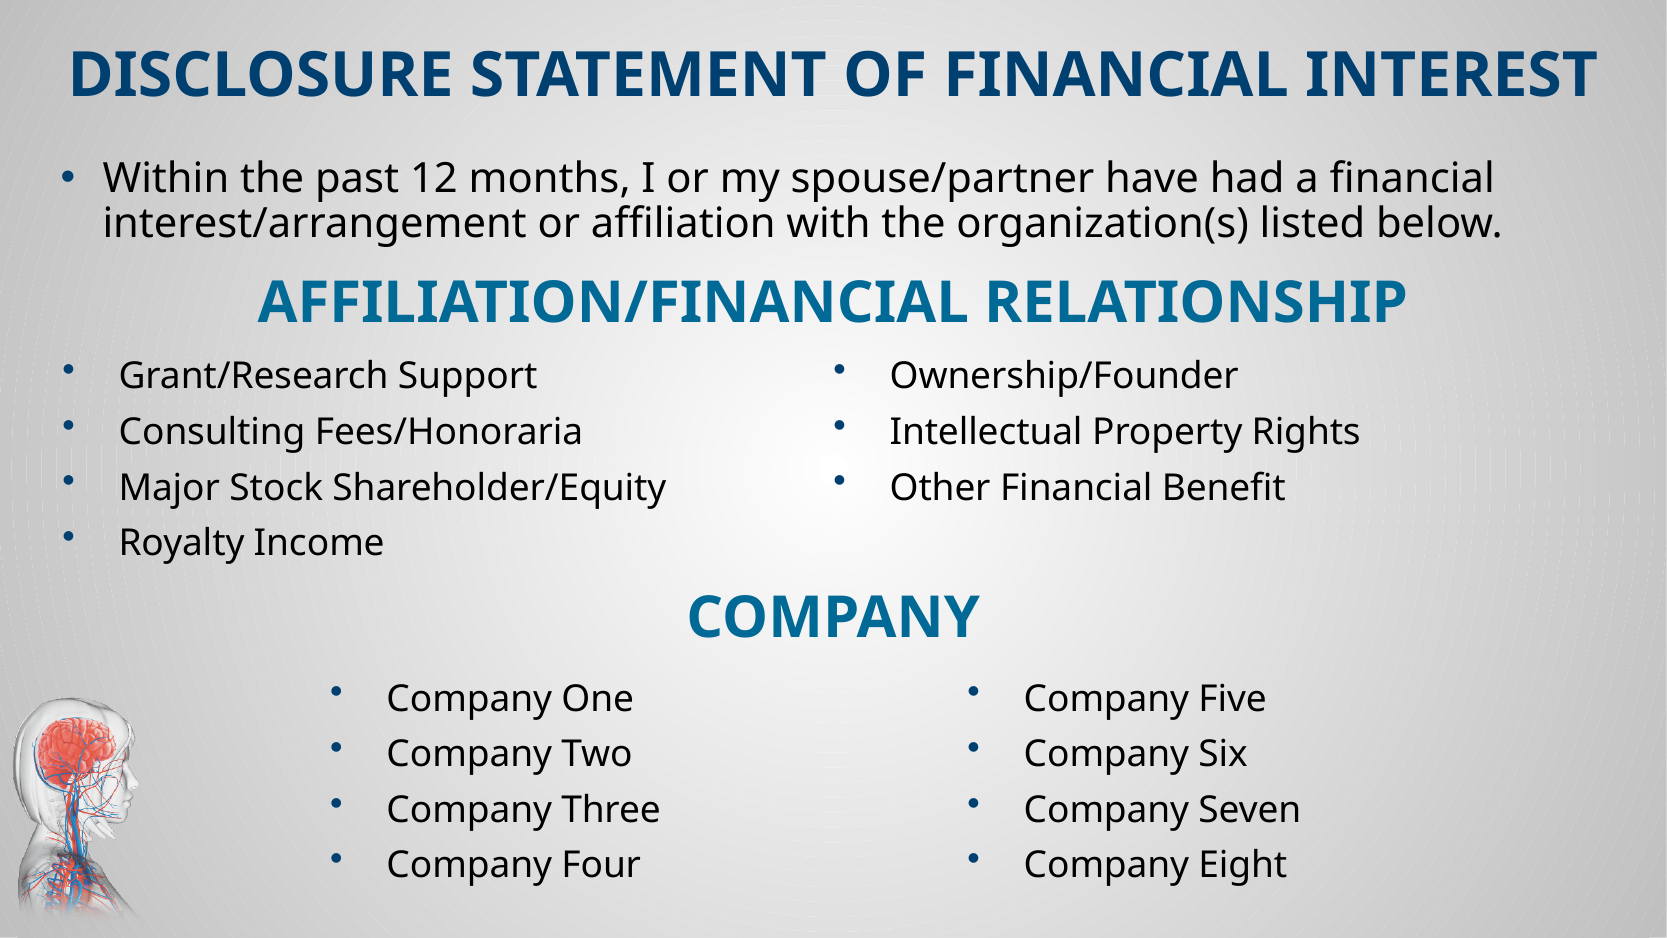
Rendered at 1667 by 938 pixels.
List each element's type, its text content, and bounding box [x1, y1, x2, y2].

text_box Grant/Research Support Consulting Fees/Honoraria Major Stock Shareholder/Equity Royalty Income Ownership/Founder Intellectual Property Rights Other Financial Benefit [45, 343, 1621, 565]
list Within the past 12 months, I or my spouse/partner have had a financial interest/arrangement or affiliation with the organization(s) listed below. [45, 148, 1621, 248]
title DISCLOSURE STATEMENT OF FINANCIAL INTEREST [0, 31, 1667, 121]
text_box COMPANY [45, 572, 1621, 657]
text_box AFFILIATION/FINANCIAL RELATIONSHIP [45, 255, 1621, 336]
picture [0, 690, 149, 930]
text_box Company One Company Two Company Three Company Four Company Five Company Six Company Seven Company Eight [313, 665, 1621, 907]
